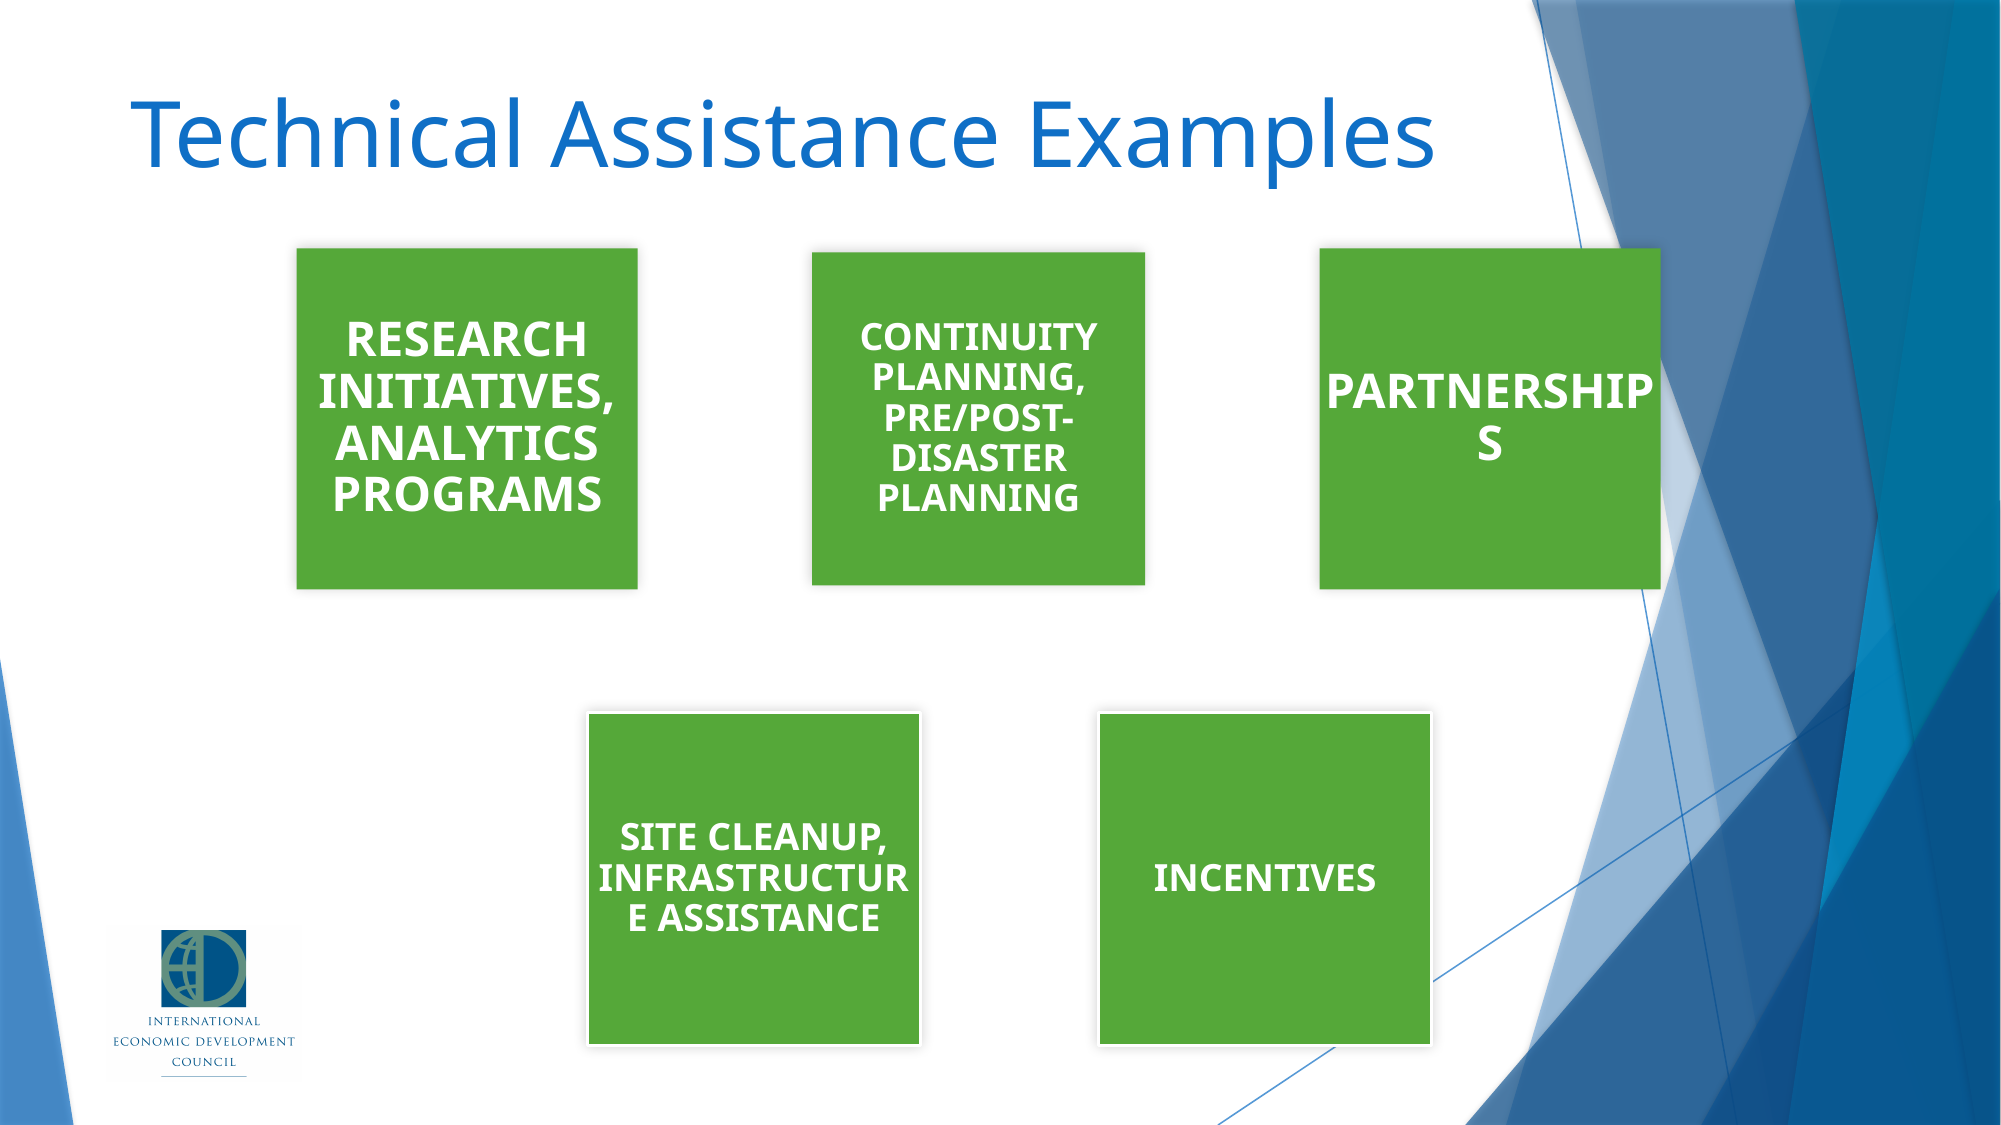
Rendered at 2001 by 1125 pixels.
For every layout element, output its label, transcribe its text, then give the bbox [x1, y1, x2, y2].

title Technical Assistance Examples [115, 31, 1526, 194]
picture [106, 1051, 302, 1082]
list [47, 247, 1911, 1051]
